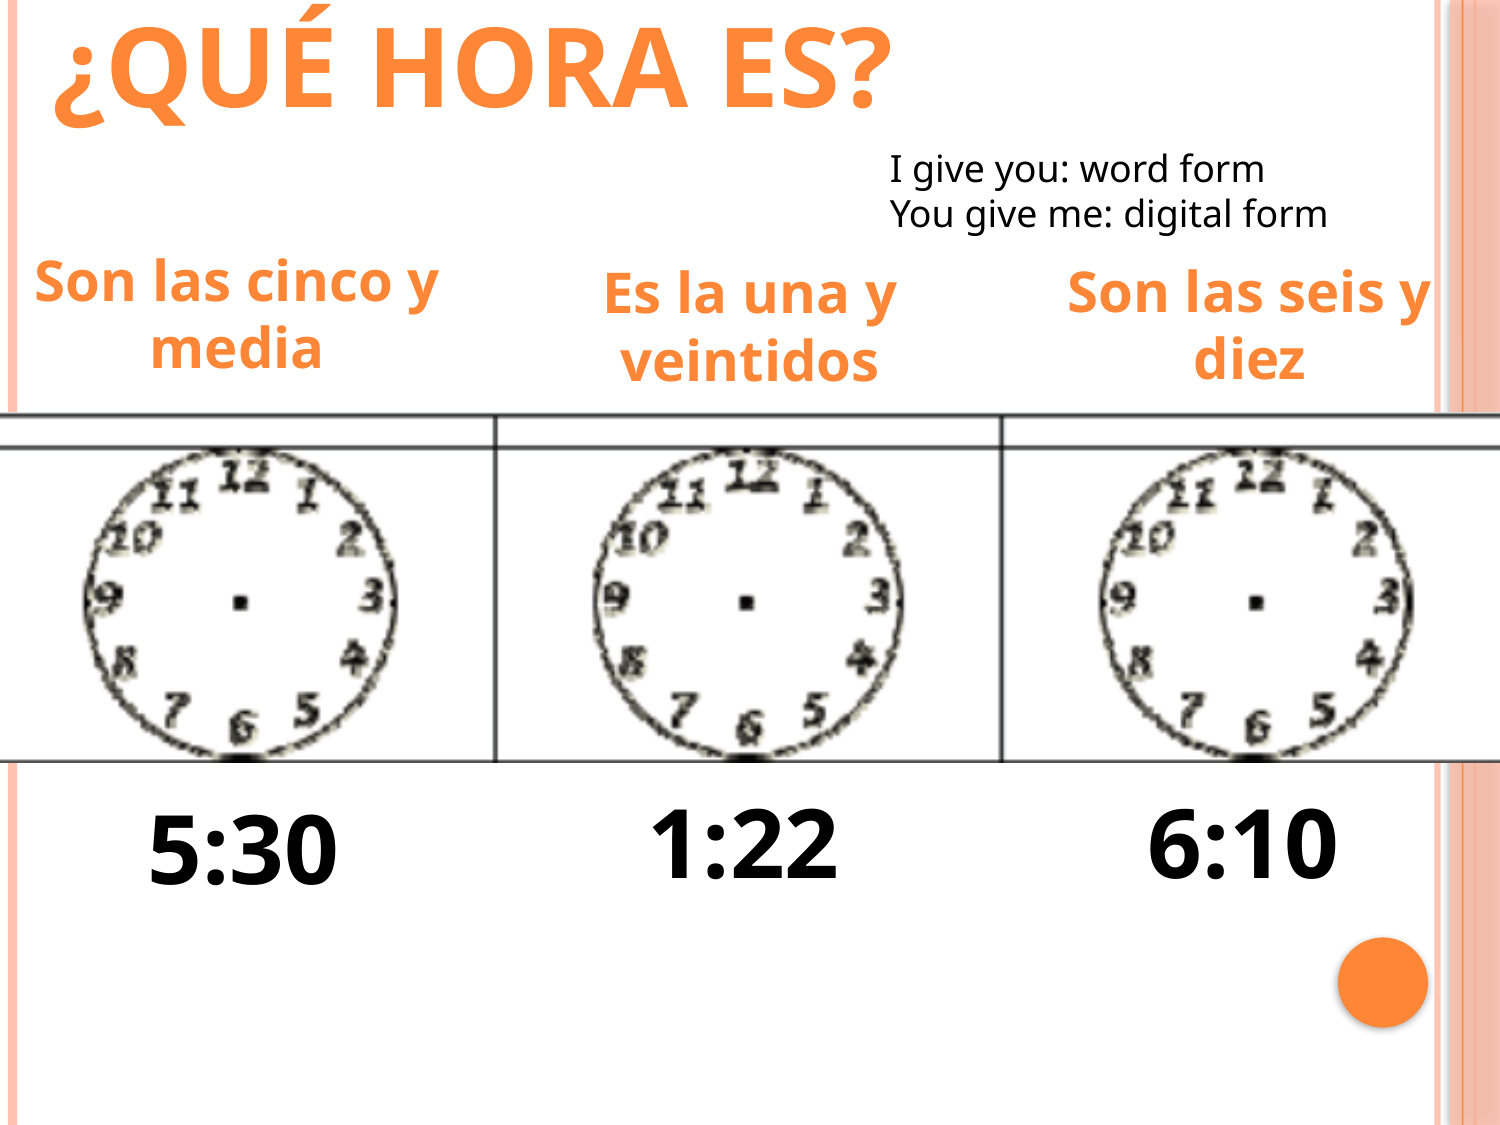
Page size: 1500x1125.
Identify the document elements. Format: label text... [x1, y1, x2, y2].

text_box I give you: word form You give me: digital form [875, 137, 1438, 243]
picture [0, 411, 1500, 763]
text_box Son las cinco y media [12, 237, 463, 388]
title ¿QUÉ HORA ES? [37, 0, 1263, 138]
text_box 5:30 [49, 781, 438, 911]
text_box 1:22 [549, 774, 938, 905]
text_box 6:10 [1049, 774, 1438, 905]
text_box Son las seis y diez [1024, 248, 1475, 399]
text_box Es la una y veintidos [524, 249, 975, 400]
